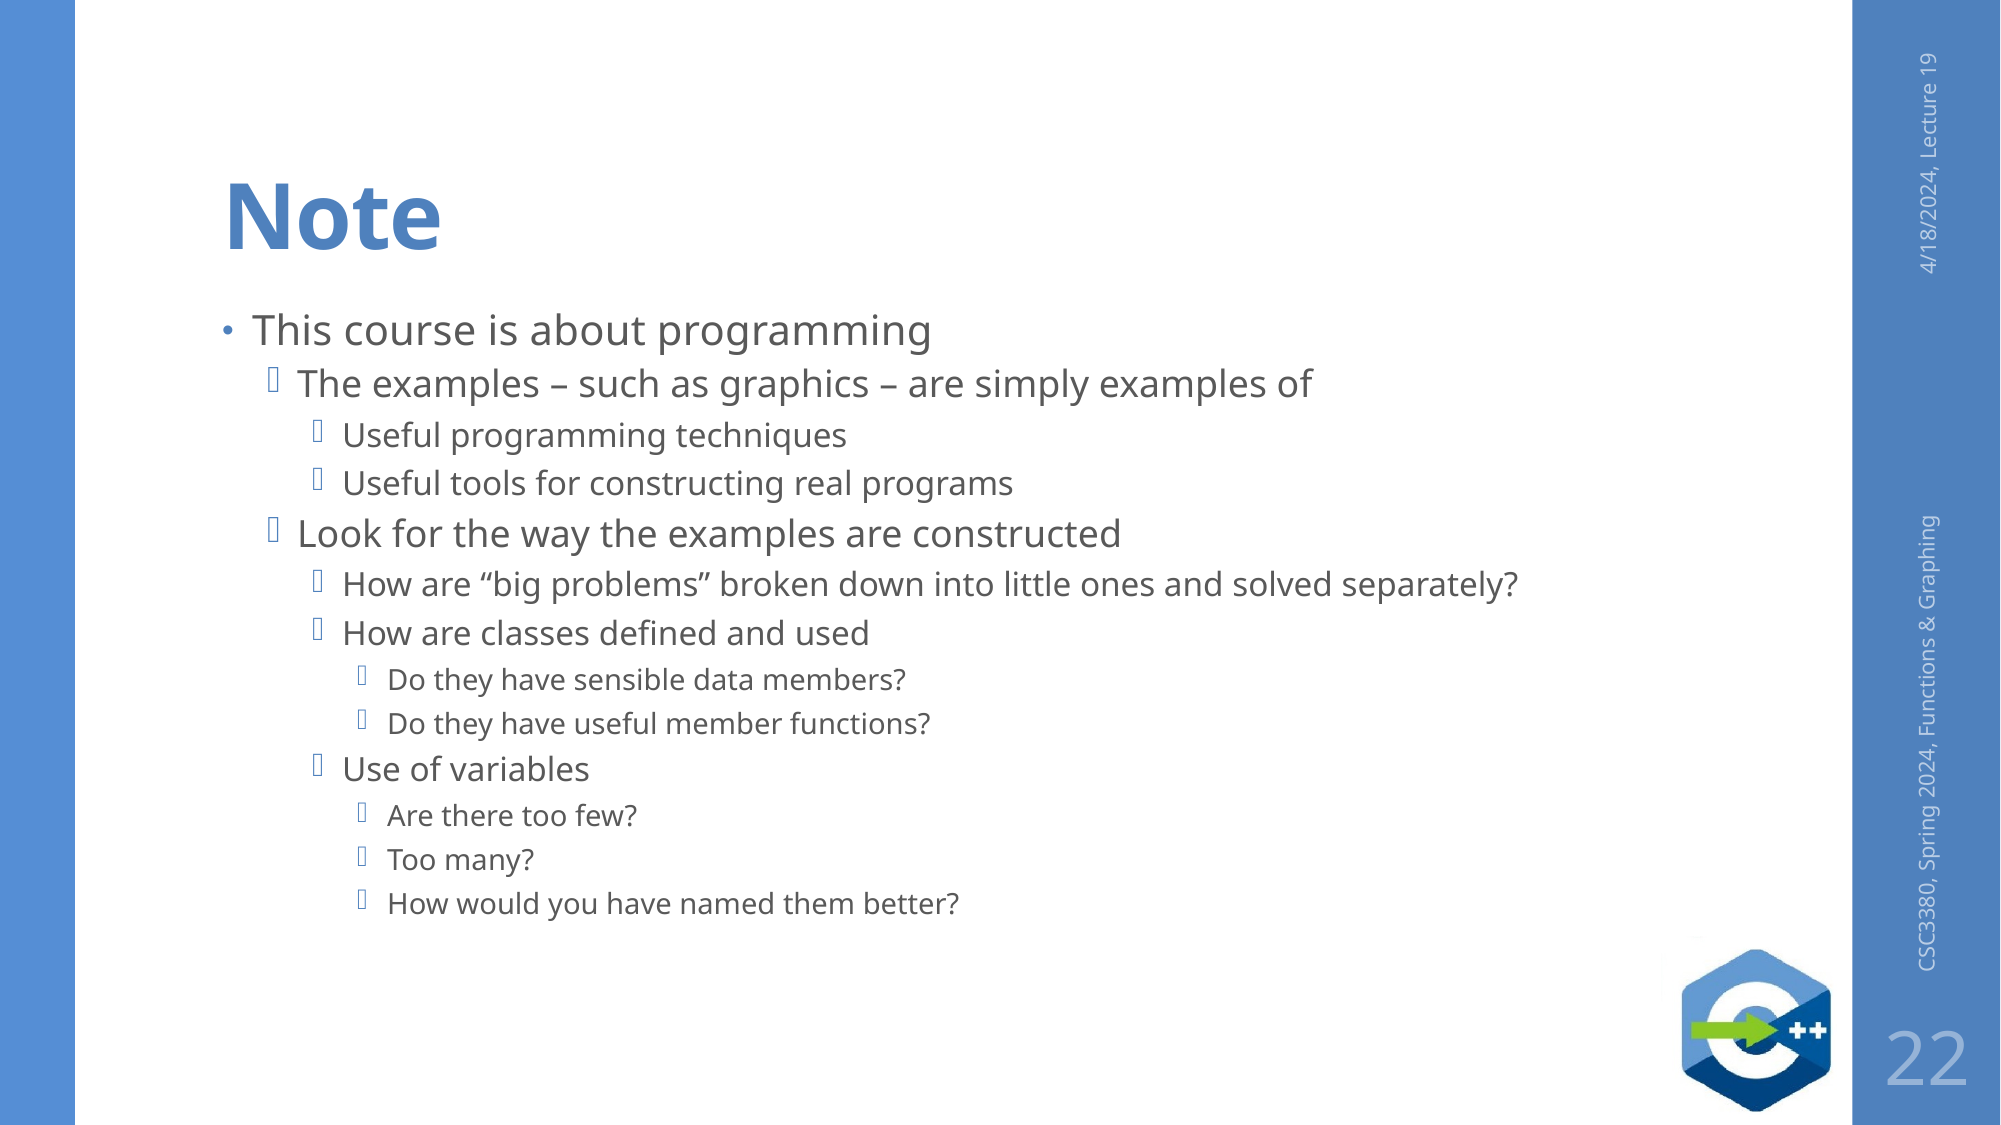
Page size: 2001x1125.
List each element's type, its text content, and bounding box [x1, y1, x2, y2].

footer CSC3380, Spring 2024, Functions & Graphing [1897, 400, 1958, 988]
slide_number 22 [1852, 1012, 2000, 1110]
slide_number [1897, 37, 1958, 351]
picture [1661, 936, 1851, 1125]
list This course is about programming The examples – such as graphics – are simply examples of Useful programming techniques Useful tools for constructing real programs Look for the way the examples are constructed How are “big problems” broken down into little ones and solved separately? How are classes defined and used Do they have sensible data members? Do they have useful member functions? Use of variables Are there too few? Too many? How would you have named them better? [206, 299, 1617, 1014]
title Note [206, 48, 1797, 278]
